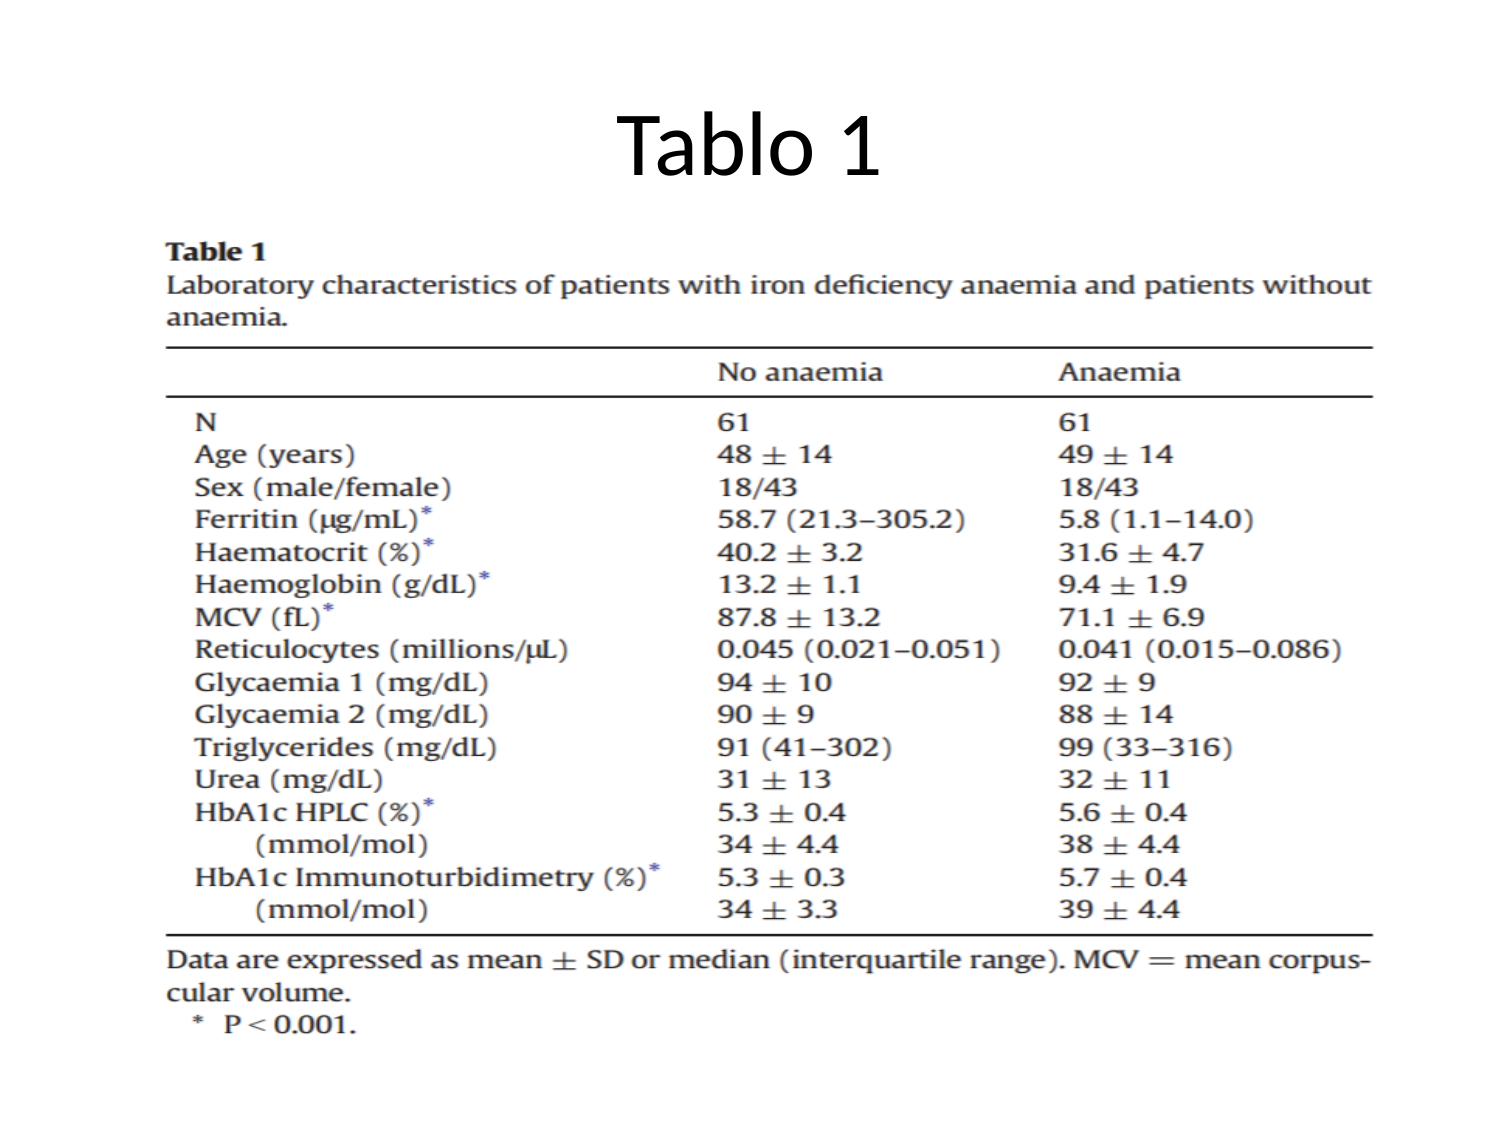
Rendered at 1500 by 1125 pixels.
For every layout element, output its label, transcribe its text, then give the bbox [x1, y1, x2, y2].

title Tablo 1 [75, 45, 1425, 233]
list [135, 219, 1436, 1064]
